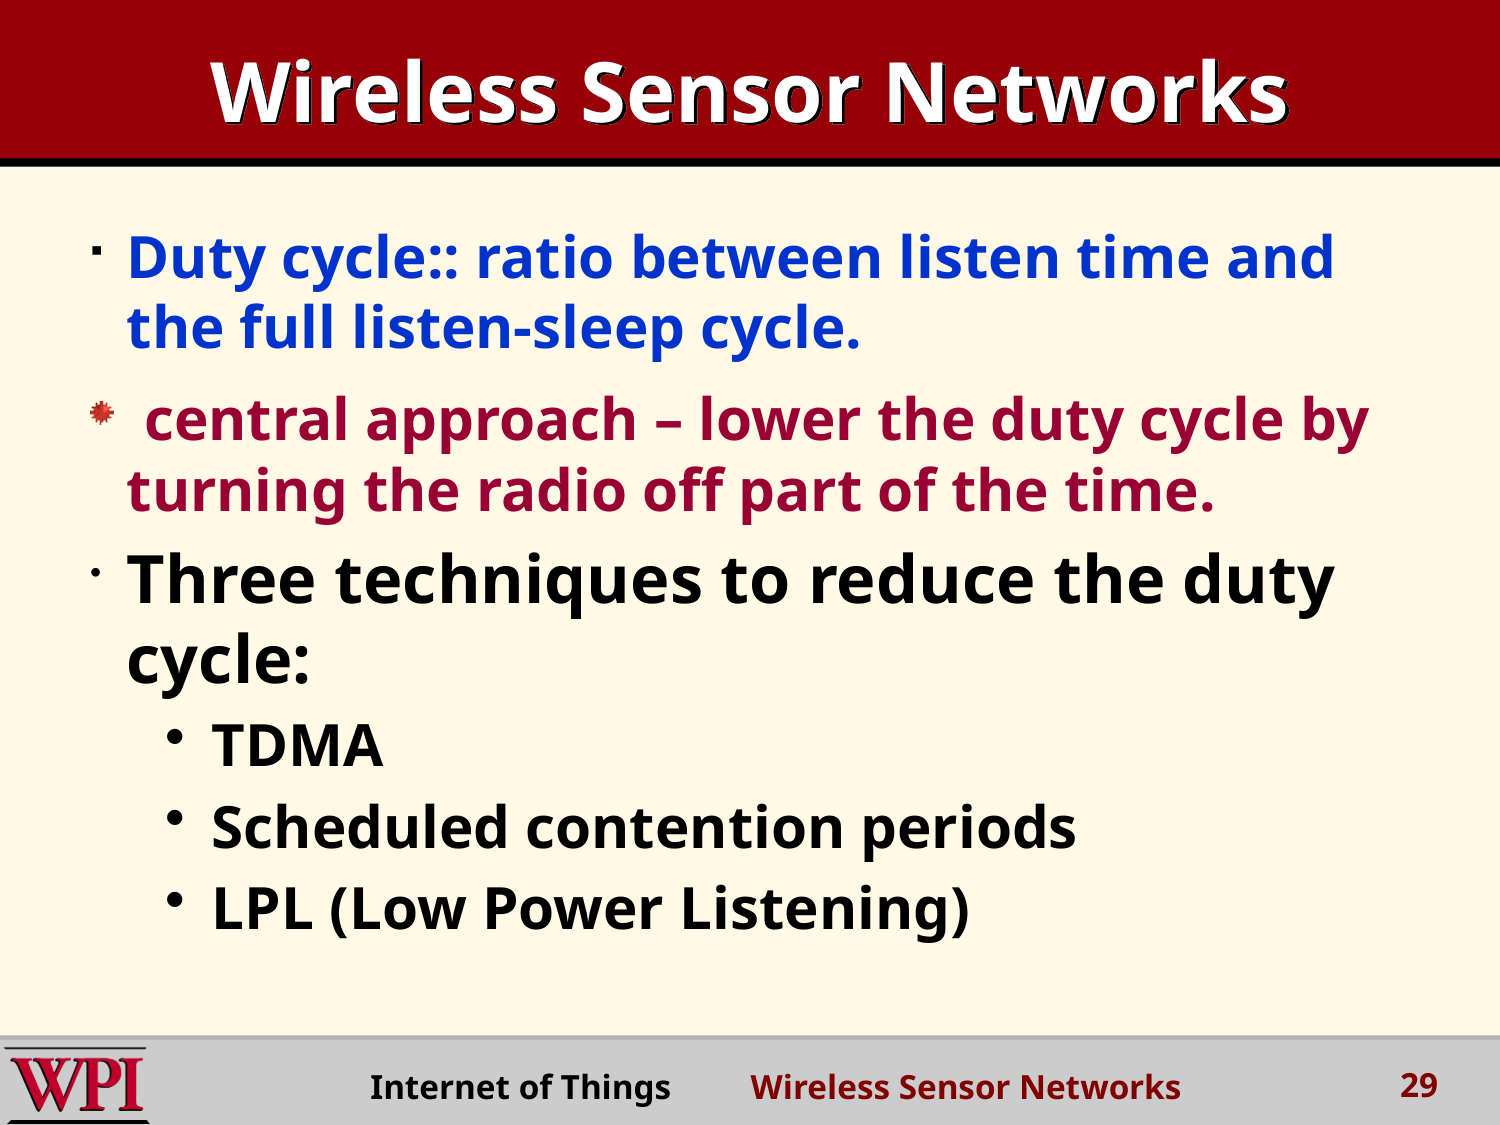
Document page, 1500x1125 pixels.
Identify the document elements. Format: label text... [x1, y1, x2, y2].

slide_number 29 [1344, 1056, 1495, 1107]
title Wireless Sensor Networks [29, 18, 1471, 150]
list Duty cycle:: ratio between listen time and the full listen-sleep cycle. central approach – lower the duty cycle by turning the radio off part of the time. Three techniques to reduce the duty cycle: TDMA Scheduled contention periods LPL (Low Power Listening) [74, 212, 1426, 1001]
footer Internet of Things Wireless Sensor Networks [229, 1058, 1323, 1107]
picture [0, 0, 1500, 158]
picture [0, 1040, 1500, 1125]
picture [0, 167, 1500, 1035]
